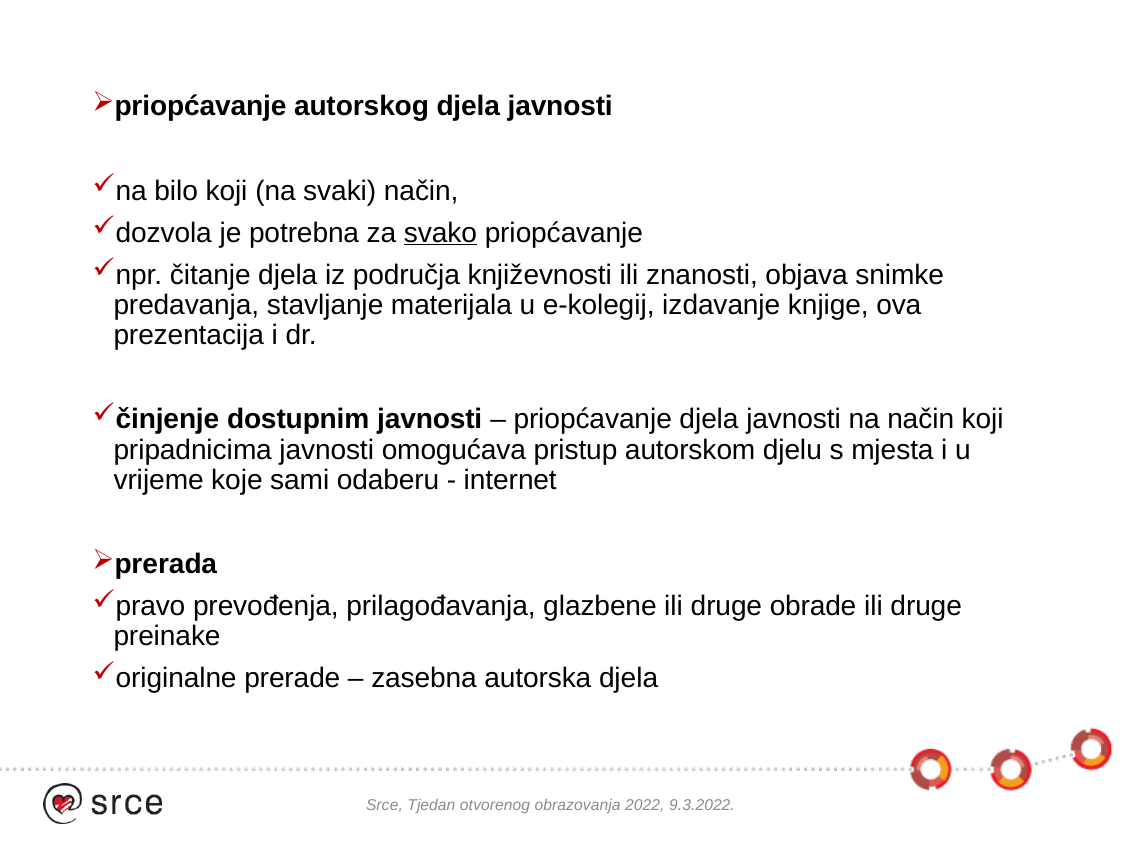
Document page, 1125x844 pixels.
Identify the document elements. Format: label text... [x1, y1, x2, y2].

list priopćavanje autorskog djela javnosti na bilo koji (na svaki) način, dozvola je potrebna za svako priopćavanje npr. čitanje djela iz područja književnosti ili znanosti, objava snimke predavanja, stavljanje materijala u e-kolegij, izdavanje knjige, ova prezentacija i dr. činjenje dostupnim javnosti – priopćavanje djela javnosti na način koji pripadnicima javnosti omogućava pristup autorskom djelu s mjesta i u vrijeme koje sami odaberu - internet prerada pravo prevođenja, prilagođavanja, glazbene ili druge obrade ili druge preinake originalne prerade – zasebna autorska djela [77, 84, 1048, 760]
footer Srce, Tjedan otvorenog obrazovanja 2022, 9.3.2022. [195, 781, 907, 826]
picture [0, 719, 1125, 824]
